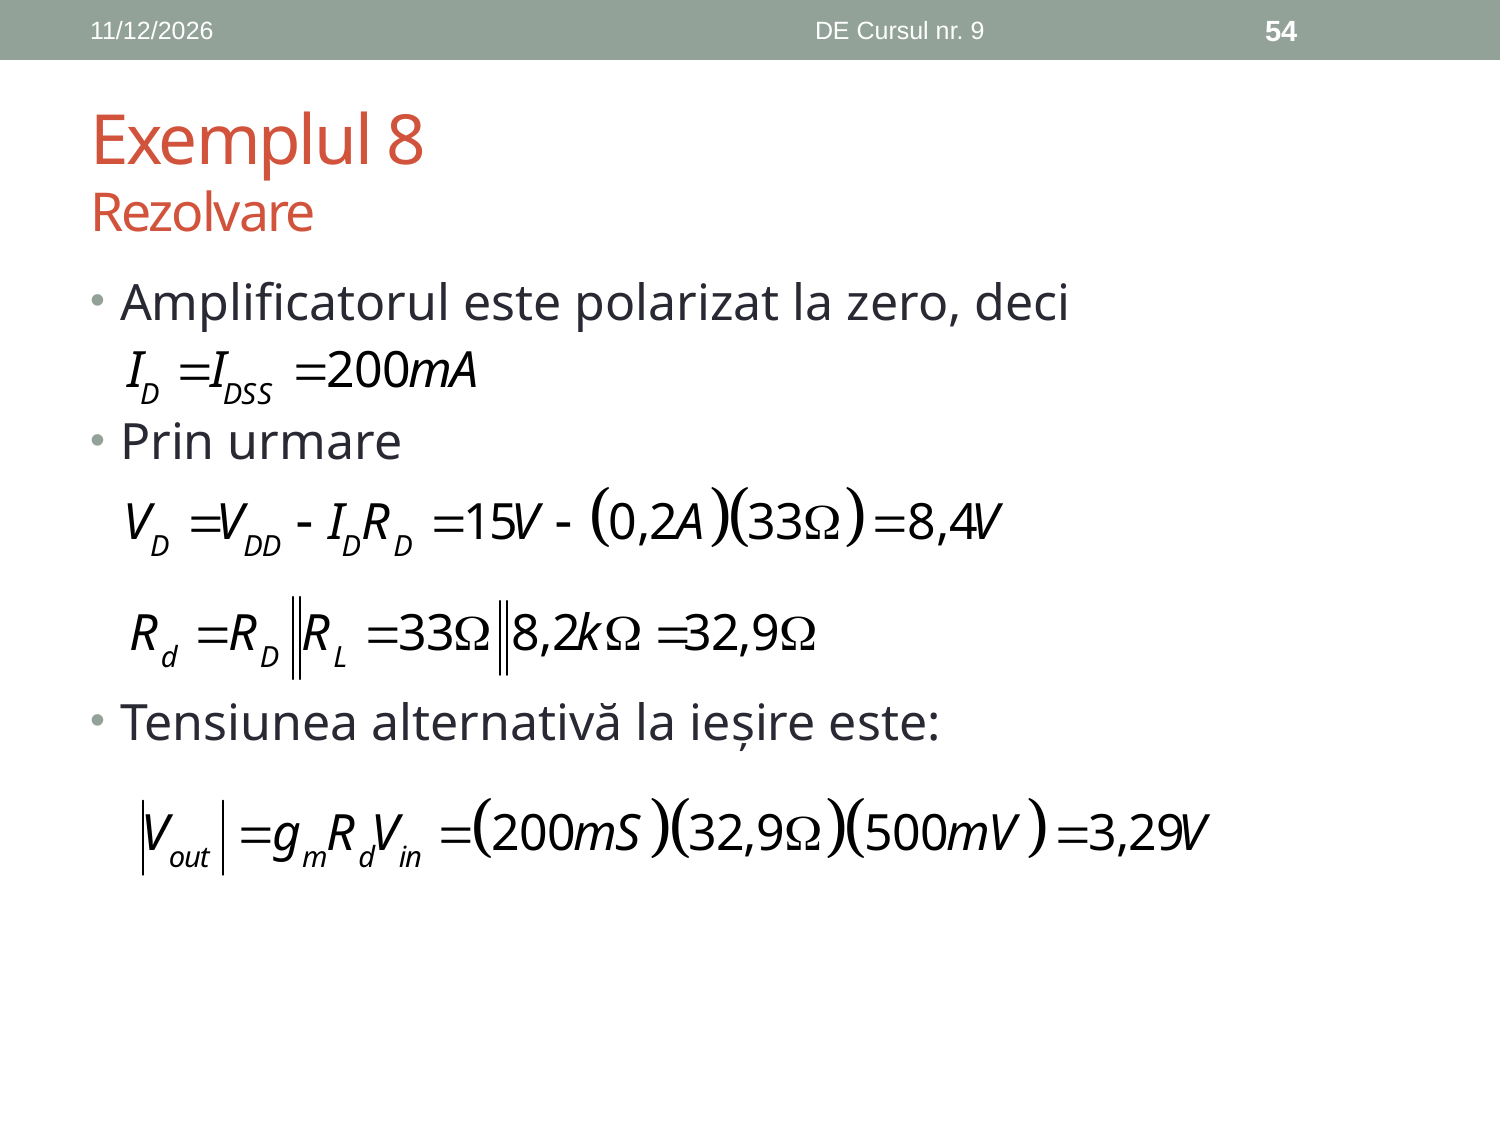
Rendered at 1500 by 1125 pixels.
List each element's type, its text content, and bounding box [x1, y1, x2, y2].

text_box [124, 587, 826, 689]
footer DE Cursul nr. 9 [562, 3, 1238, 57]
title Exemplul 8 Rezolvare [75, 87, 1425, 250]
slide_number 54 [1250, 3, 1425, 57]
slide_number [75, 3, 550, 57]
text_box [122, 333, 490, 417]
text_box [122, 477, 1015, 574]
list Amplificatorul este polarizat la zero, deci Prin urmare Tensiunea alternativă la ieșire este: [75, 262, 1425, 1063]
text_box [133, 787, 1226, 884]
